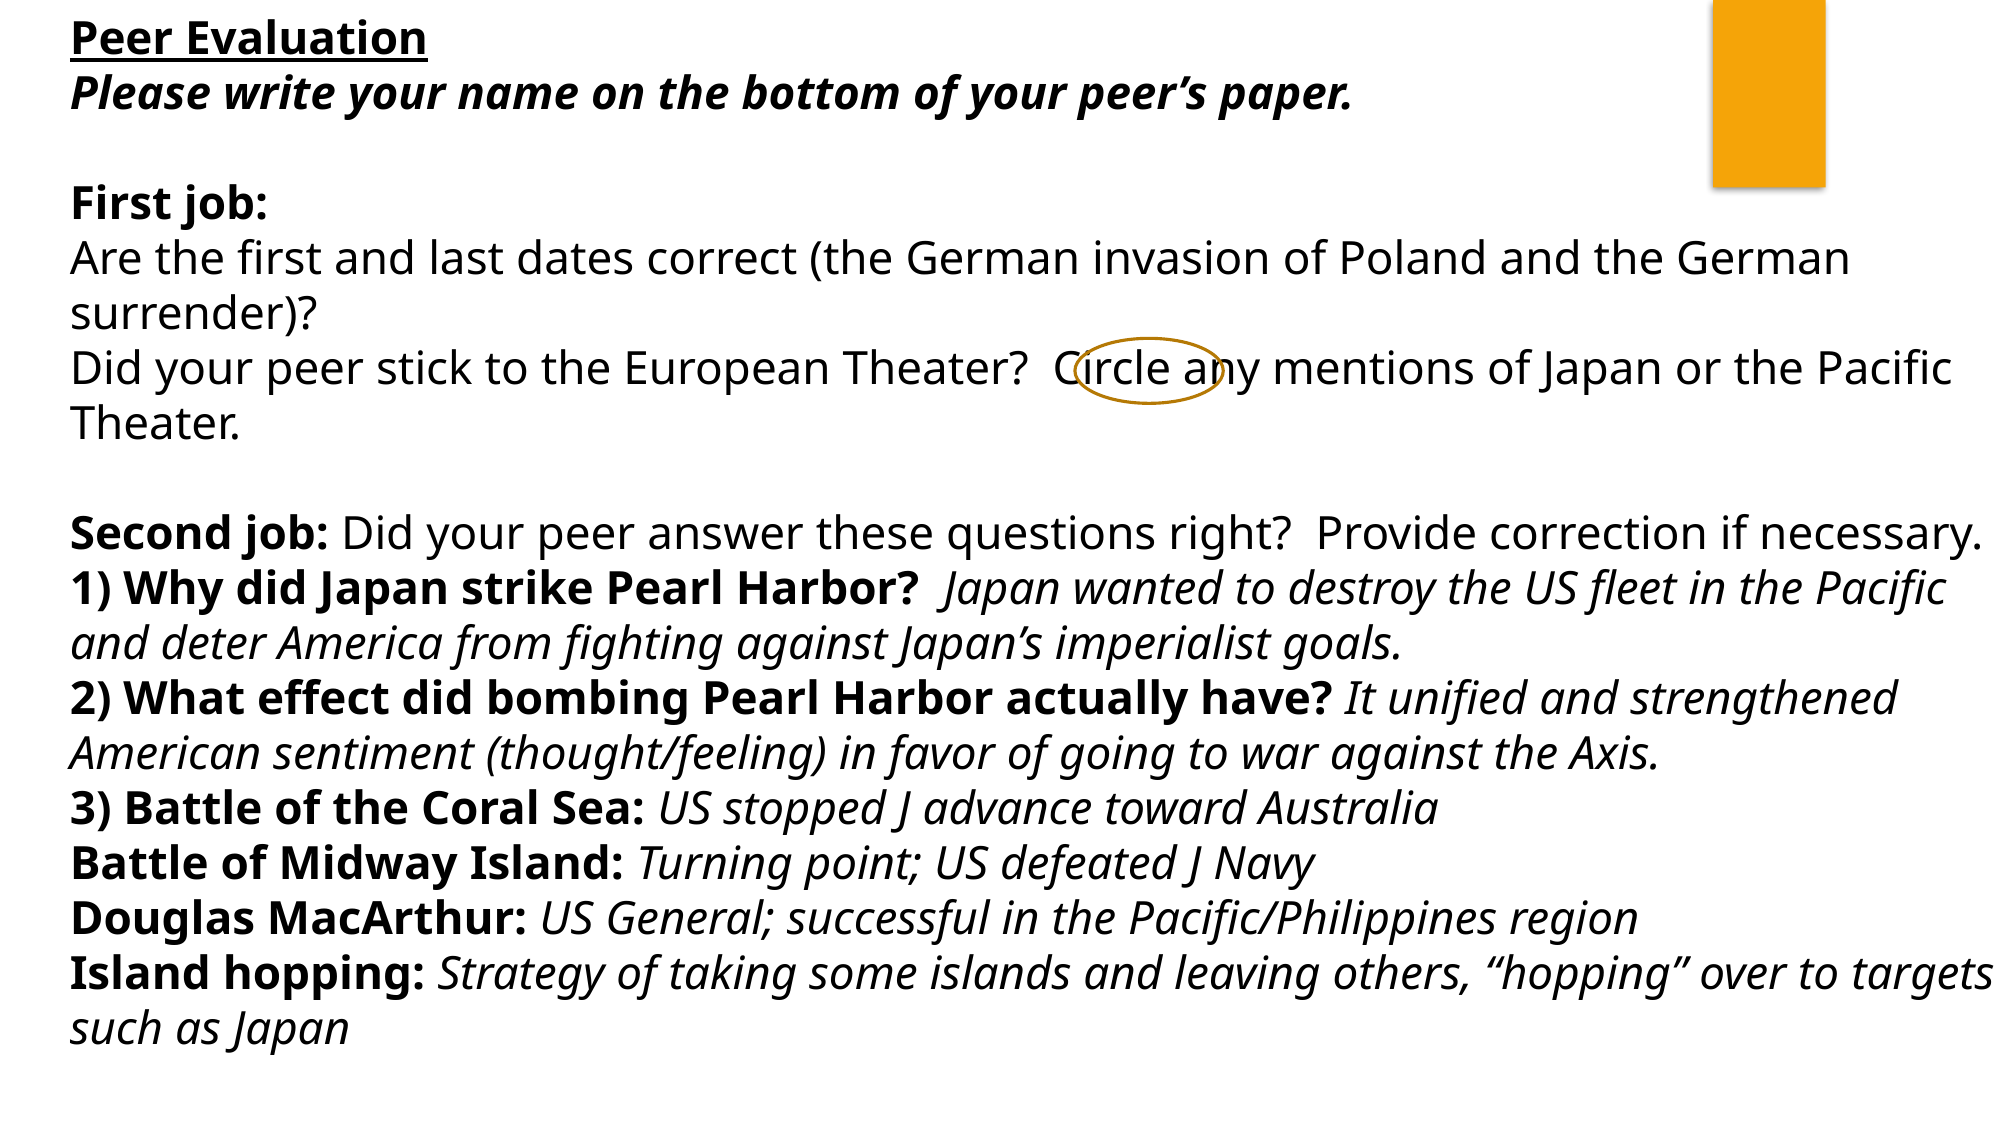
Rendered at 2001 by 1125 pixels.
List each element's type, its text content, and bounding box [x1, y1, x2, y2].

text_box Peer Evaluation Please write your name on the bottom of your peer’s paper. First job: Are the first and last dates correct (the German invasion of Poland and the German surrender)? Did your peer stick to the European Theater? Circle any mentions of Japan or the Pacific Theater. Second job: Did your peer answer these questions right? Provide correction if necessary. 1) Why did Japan strike Pearl Harbor? Japan wanted to destroy the US fleet in the Pacific and deter America from fighting against Japan’s imperialist goals. 2) What effect did bombing Pearl Harbor actually have? It unified and strengthened American sentiment (thought/feeling) in favor of going to war against the Axis. 3) Battle of the Coral Sea: US stopped J advance toward Australia Battle of Midway Island: Turning point; US defeated J Navy Douglas MacArthur: US General; successful in the Pacific/Philippines region Island hopping: Strategy of taking some islands and leaving others, “hopping” over to targets such as Japan [54, 1, 2000, 1061]
text_box [1073, 336, 1225, 405]
